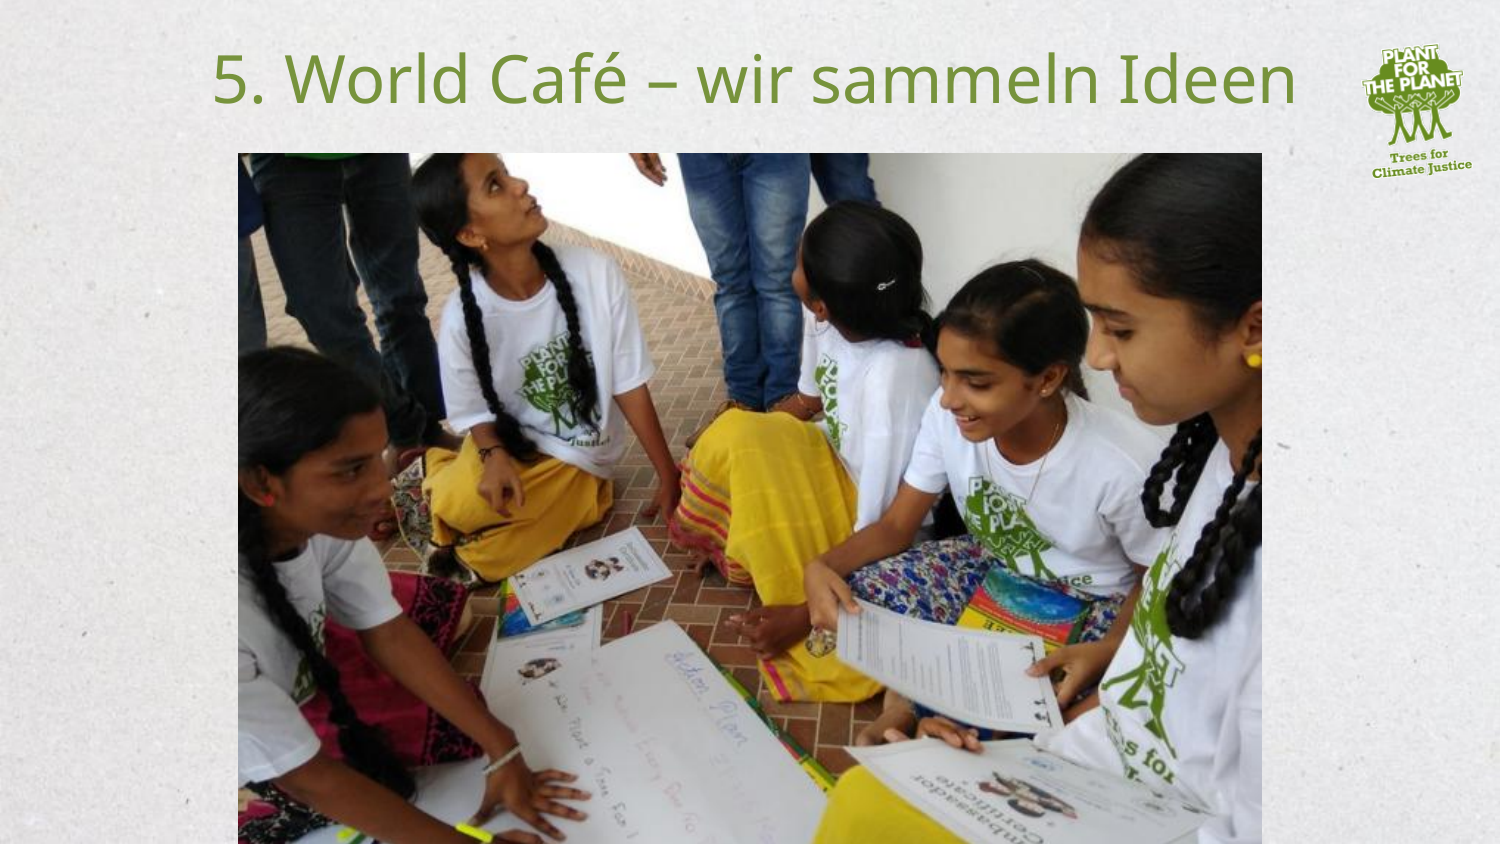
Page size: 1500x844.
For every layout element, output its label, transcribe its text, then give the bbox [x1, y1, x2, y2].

text_box 5. World Café – wir sammeln Ideen [187, 29, 1341, 125]
picture [0, 0, 1500, 844]
